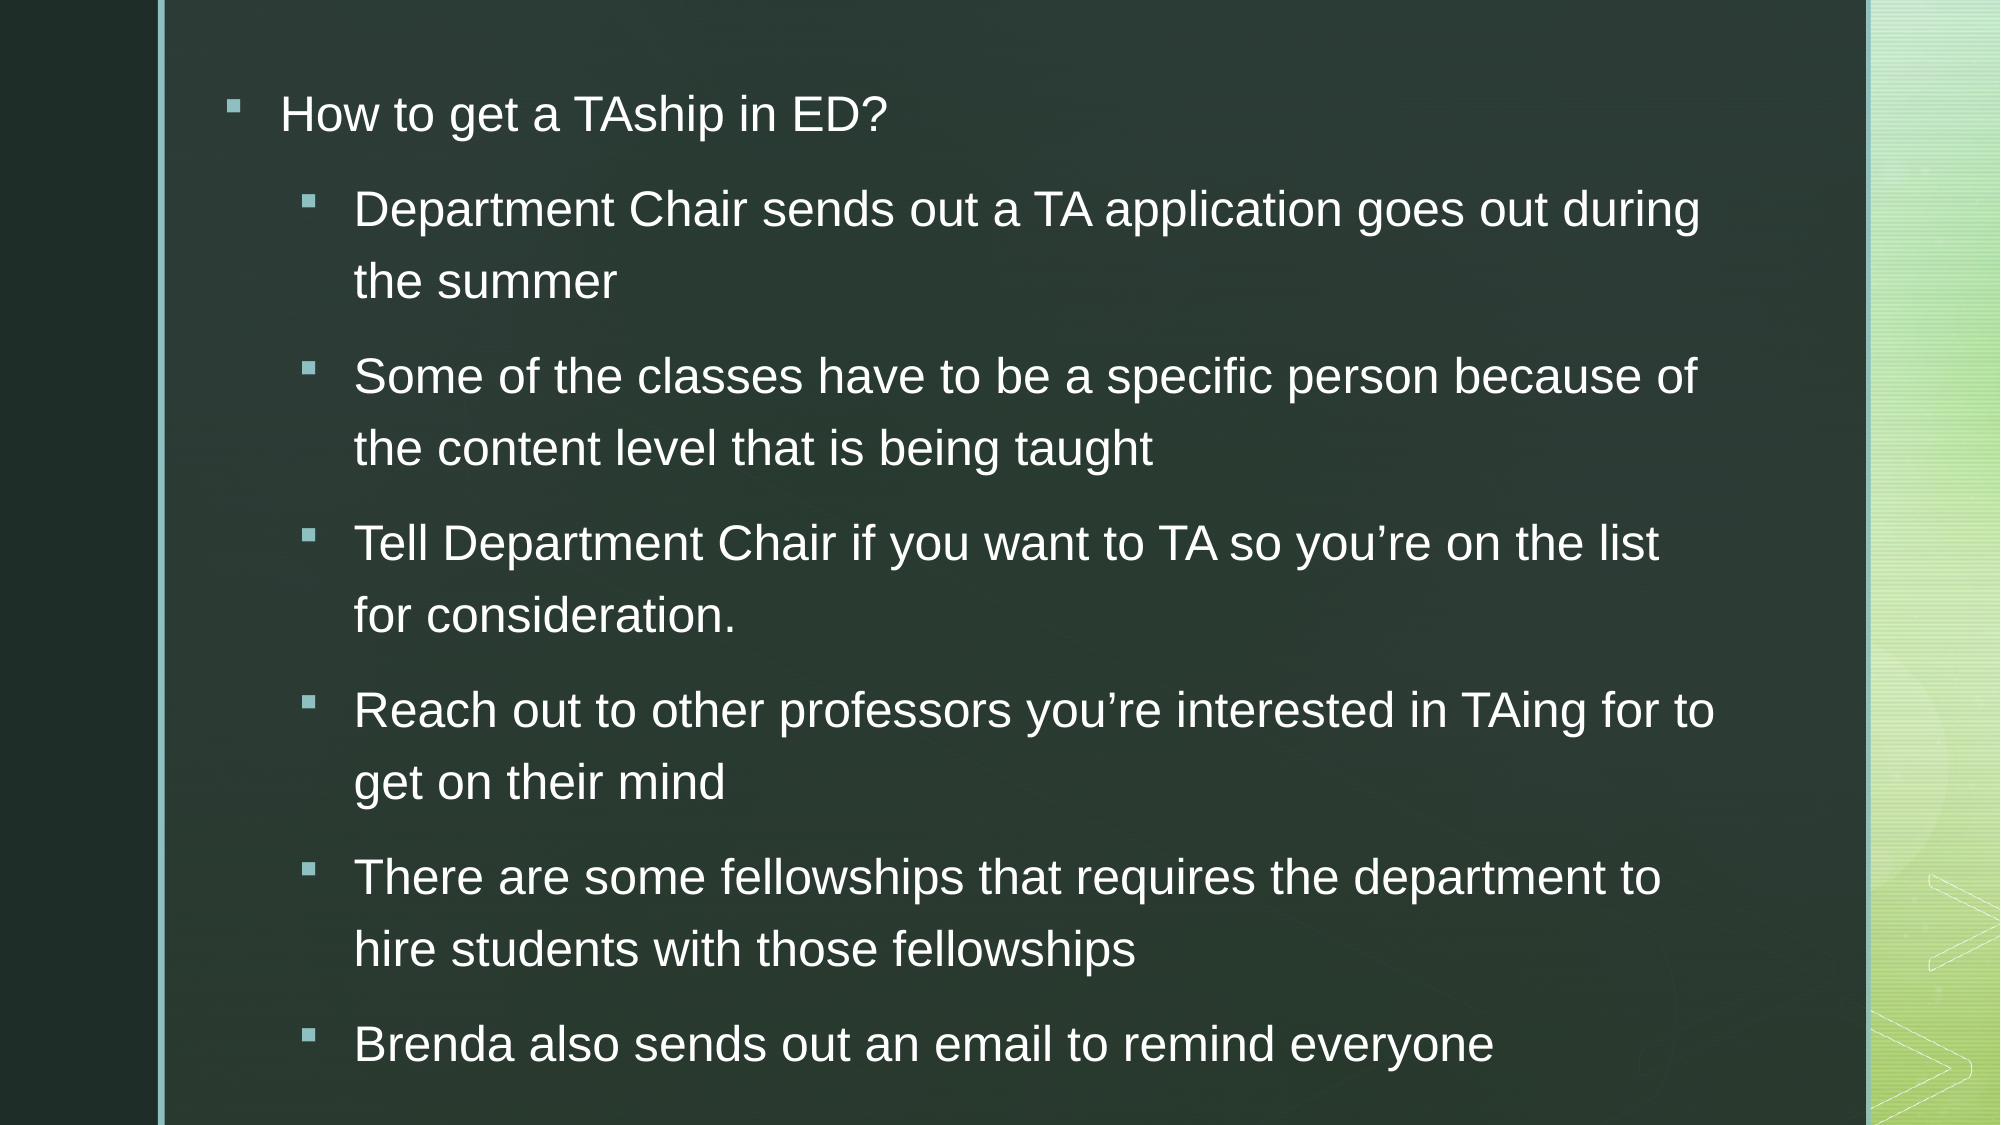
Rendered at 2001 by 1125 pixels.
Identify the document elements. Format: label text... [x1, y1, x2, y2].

picture [1871, 0, 2001, 1125]
list How to get a TAship in ED? Department Chair sends out a TA application goes out during the summer Some of the classes have to be a specific person because of the content level that is being taught Tell Department Chair if you want to TA so you’re on the list for consideration. Reach out to other professors you’re interested in TAing for to get on their mind There are some fellowships that requires the department to hire students with those fellowships Brenda also sends out an email to remind everyone [208, 150, 1734, 1096]
